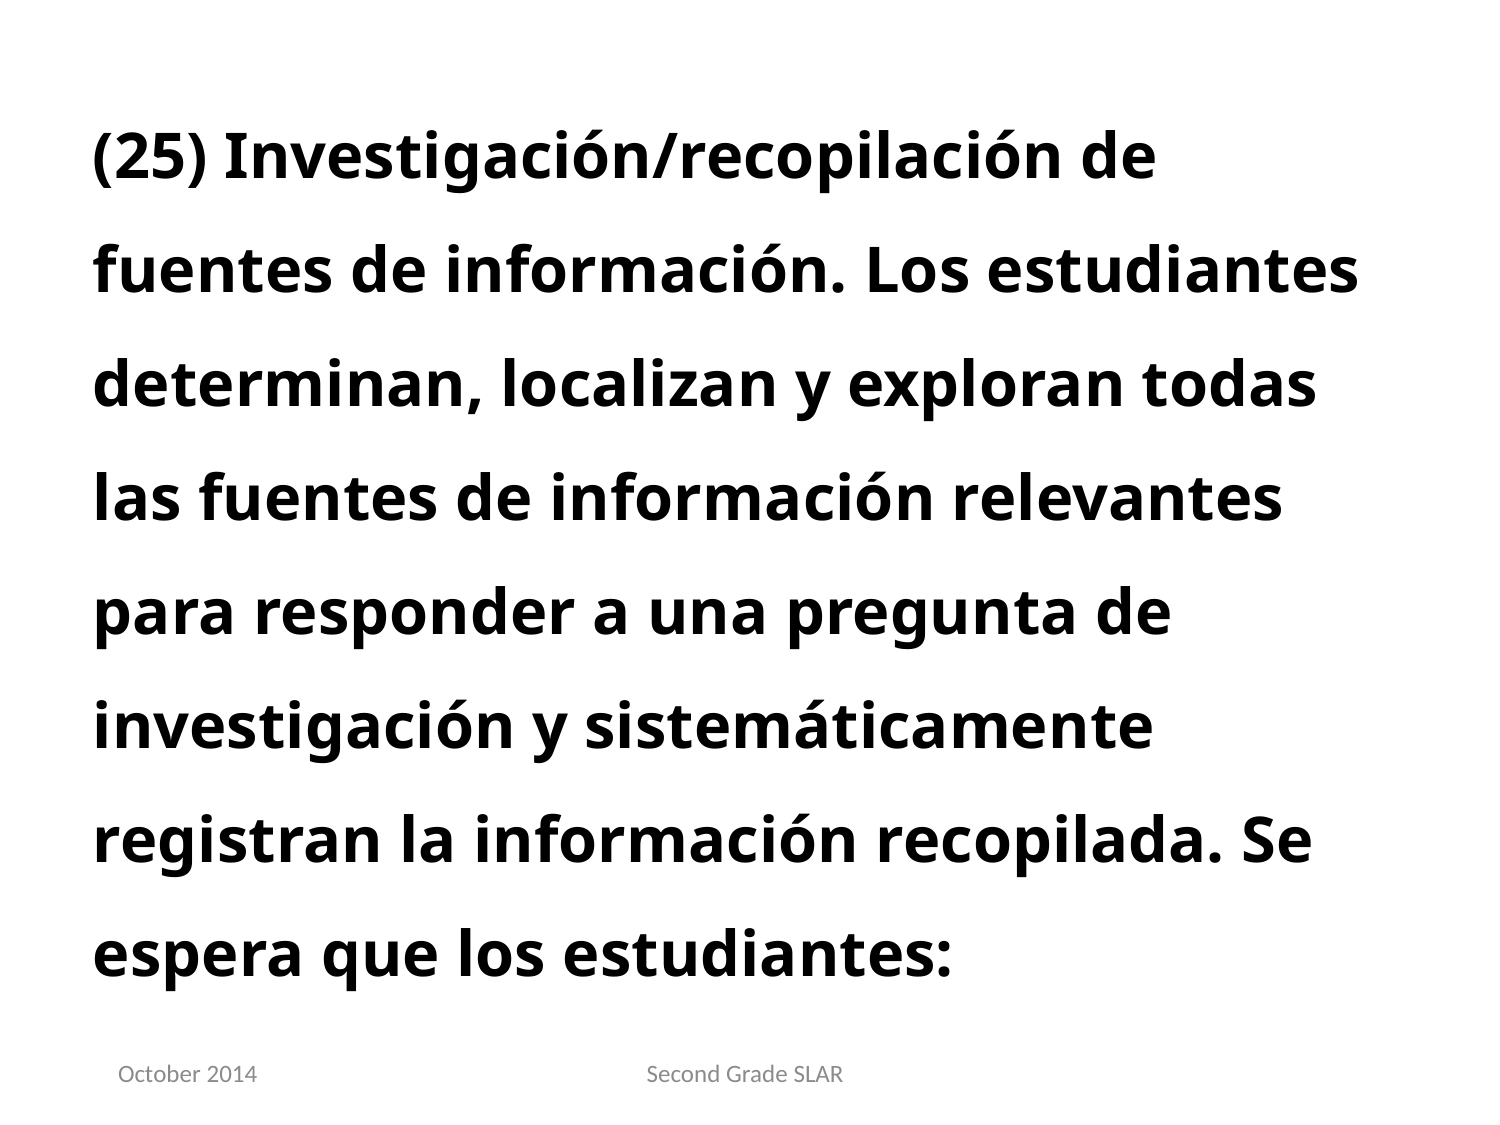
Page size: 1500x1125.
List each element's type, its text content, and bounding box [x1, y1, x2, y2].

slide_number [103, 1042, 441, 1103]
subtitle (25) Investigación/recopilación de fuentes de información. Los estudiantes determinan, localizan y exploran todas las fuentes de información relevantes para responder a una pregunta de investigación y sistemáticamente registran la información recopilada. Se espera que los estudiantes: [78, 70, 1429, 1014]
footer Second Grade SLAR [492, 1042, 999, 1103]
